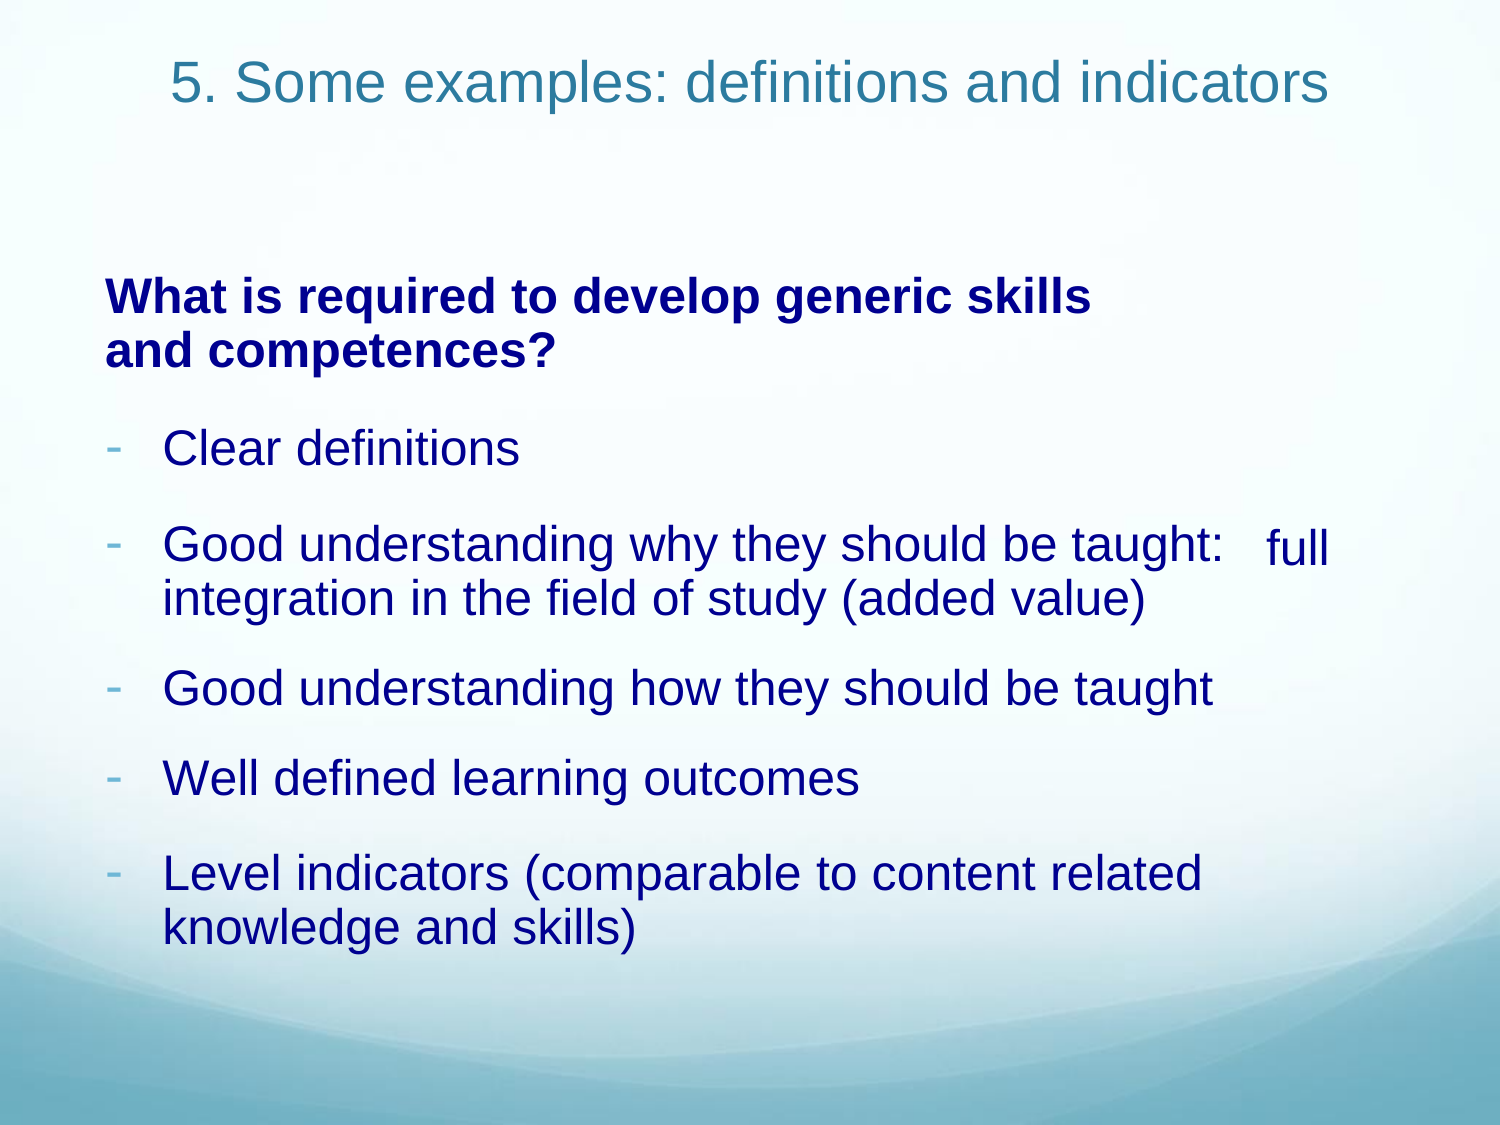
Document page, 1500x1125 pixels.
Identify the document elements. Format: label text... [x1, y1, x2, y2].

picture [0, 0, 1500, 1125]
text_box What is required to develop generic skills and competences? [102, 270, 1196, 379]
text_box full [1263, 515, 1333, 576]
text_box 5. Some examples: definitions and indicators [167, 43, 1332, 114]
text_box Clear definitions Good understanding why they should be taught: integration in the field of study (added value) Good understanding how they should be taught Well defined learning outcomes Level indicators (comparable to content related knowledge and skills) [103, 415, 1227, 955]
